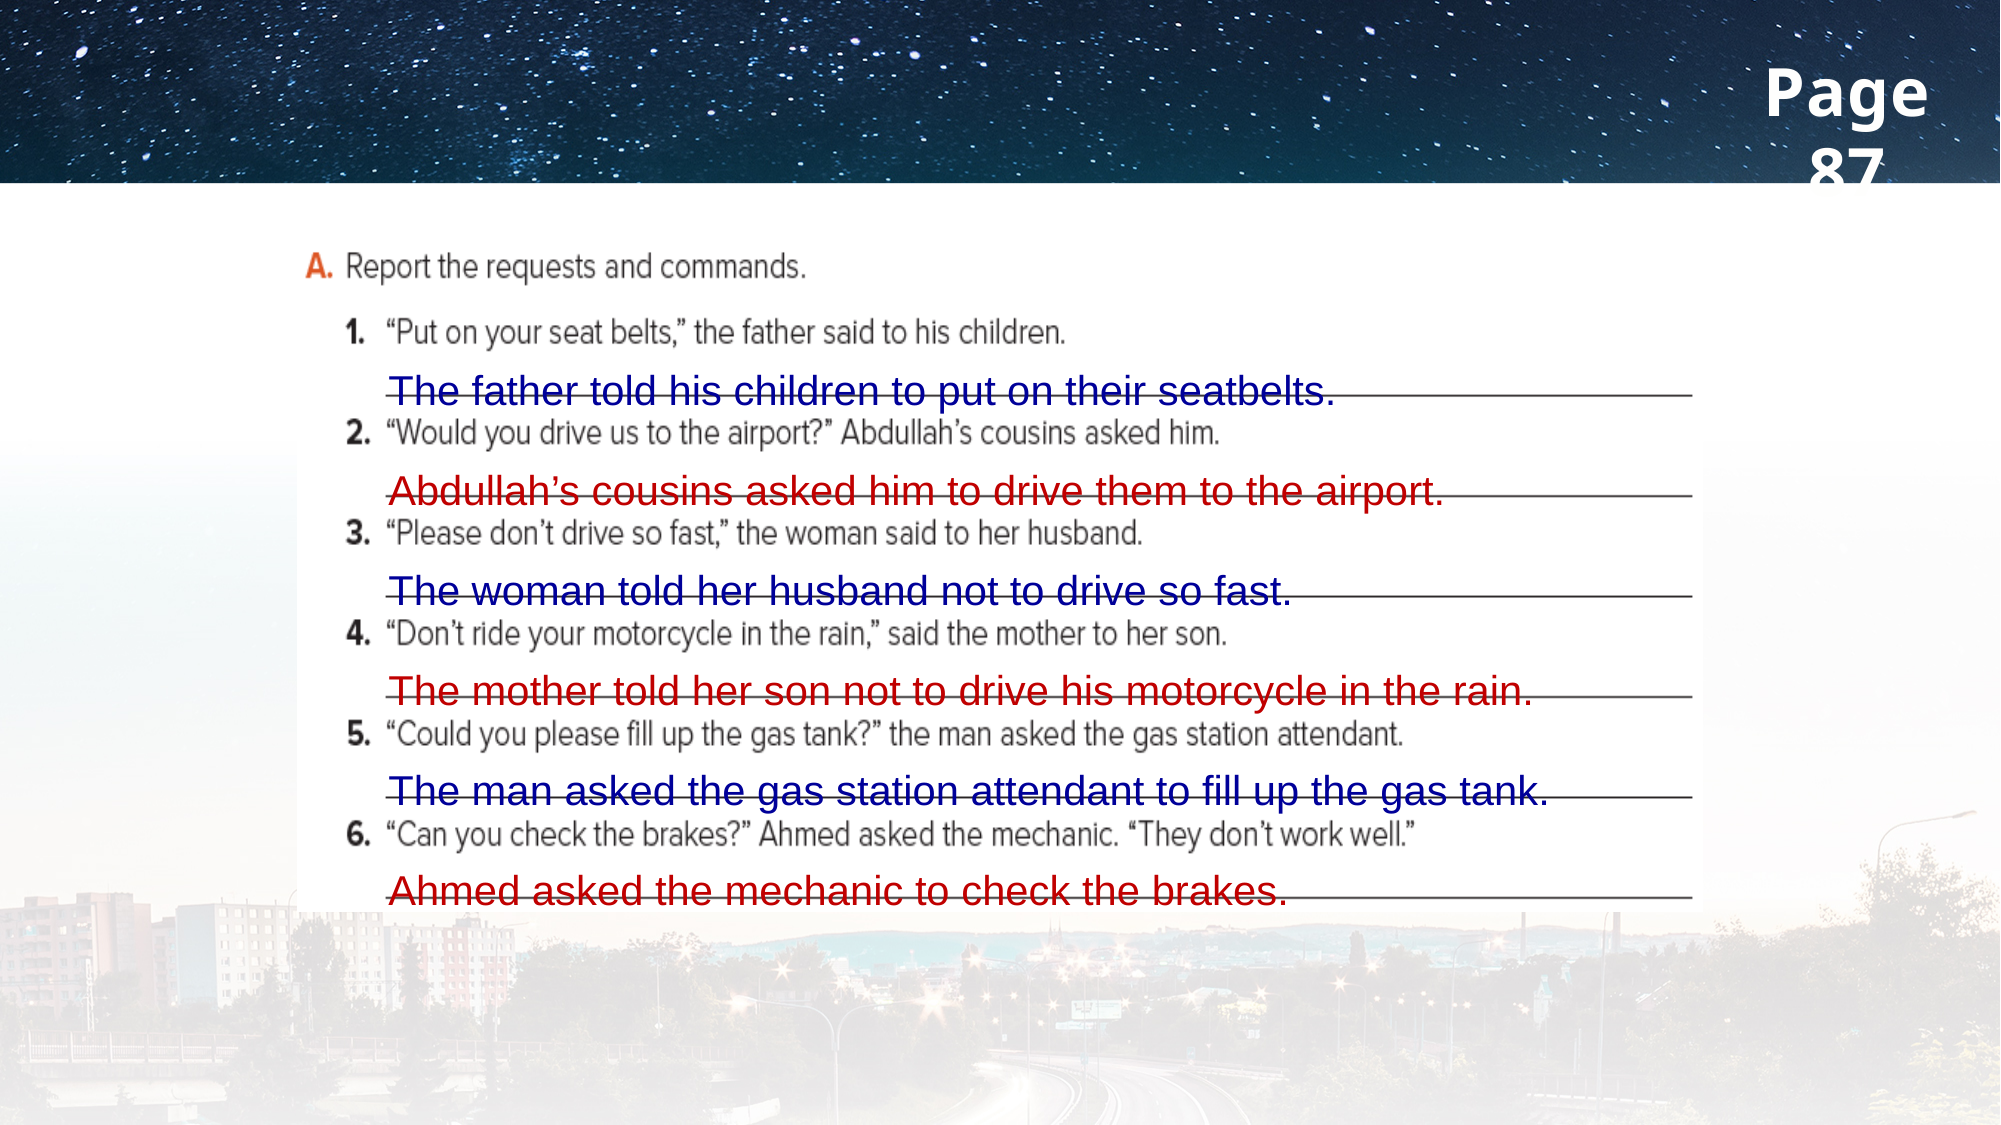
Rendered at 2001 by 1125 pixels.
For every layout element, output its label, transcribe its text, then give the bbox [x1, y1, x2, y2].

text_box Page 87 [1707, 42, 1987, 218]
picture [0, 0, 2000, 1125]
